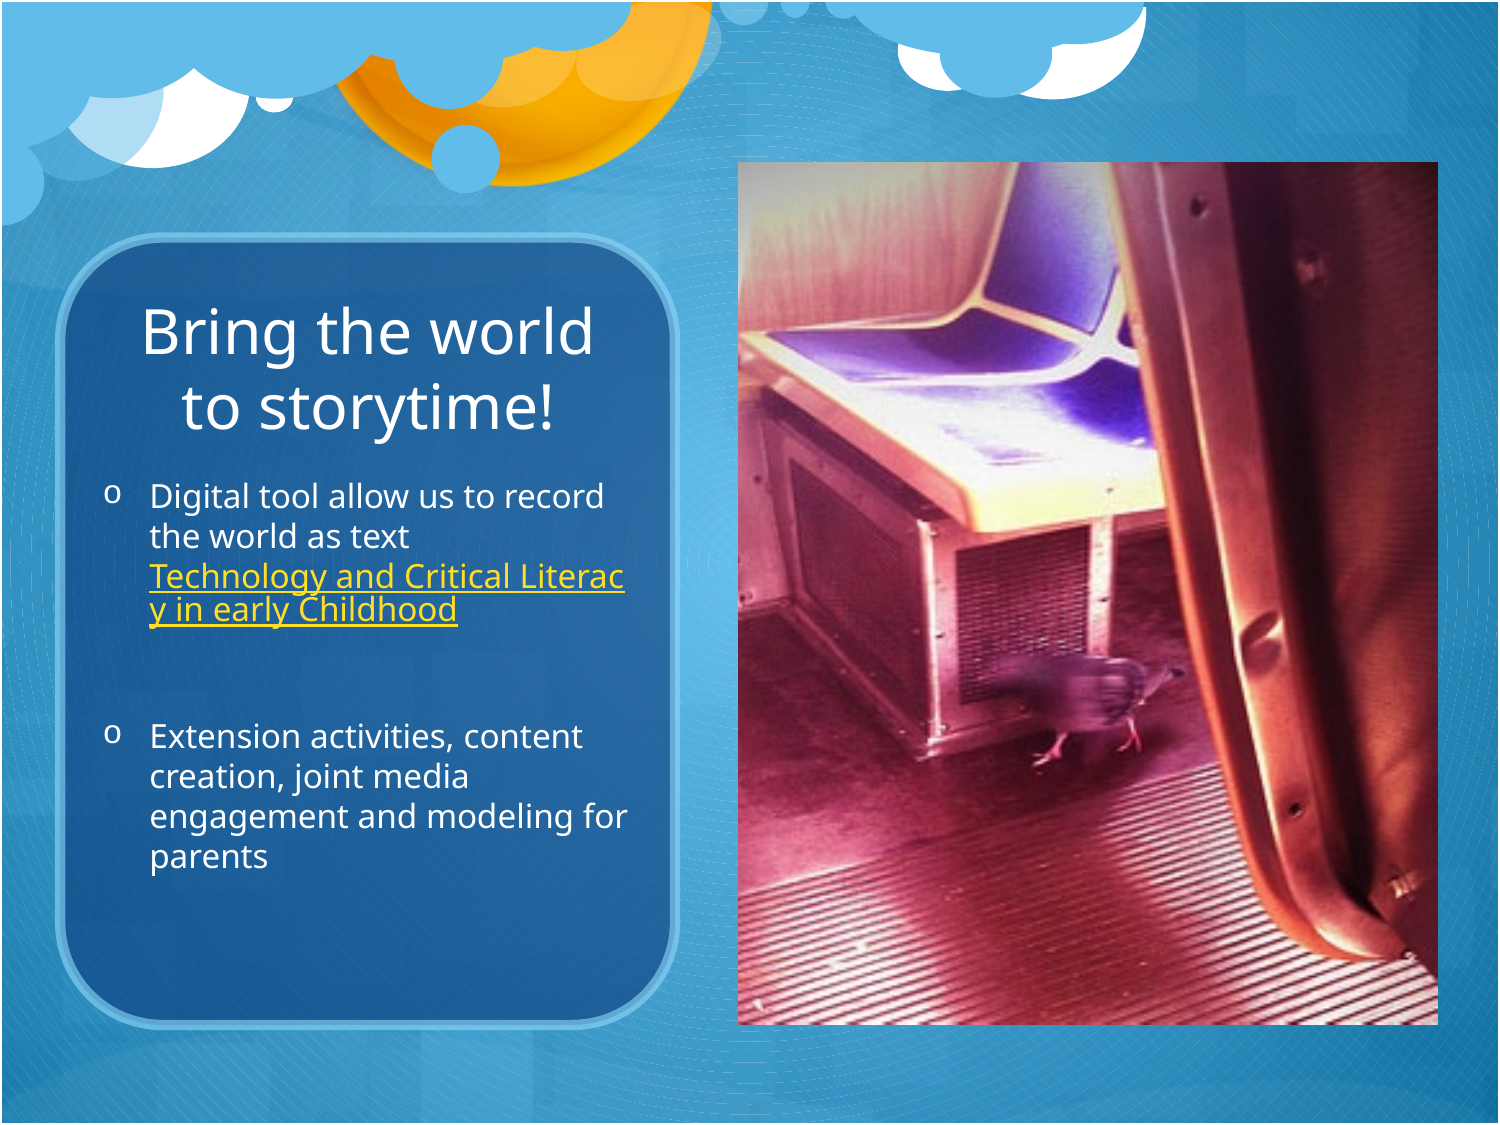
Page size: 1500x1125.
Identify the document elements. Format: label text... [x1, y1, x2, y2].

list Digital tool allow us to record the world as text Technology and Critical Literacy in early Childhood Extension activities, content creation, joint media engagement and modeling for parents [87, 467, 650, 988]
title Bring the world to storytime! [87, 275, 650, 450]
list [738, 161, 1438, 1026]
picture [2, 2, 1498, 1123]
